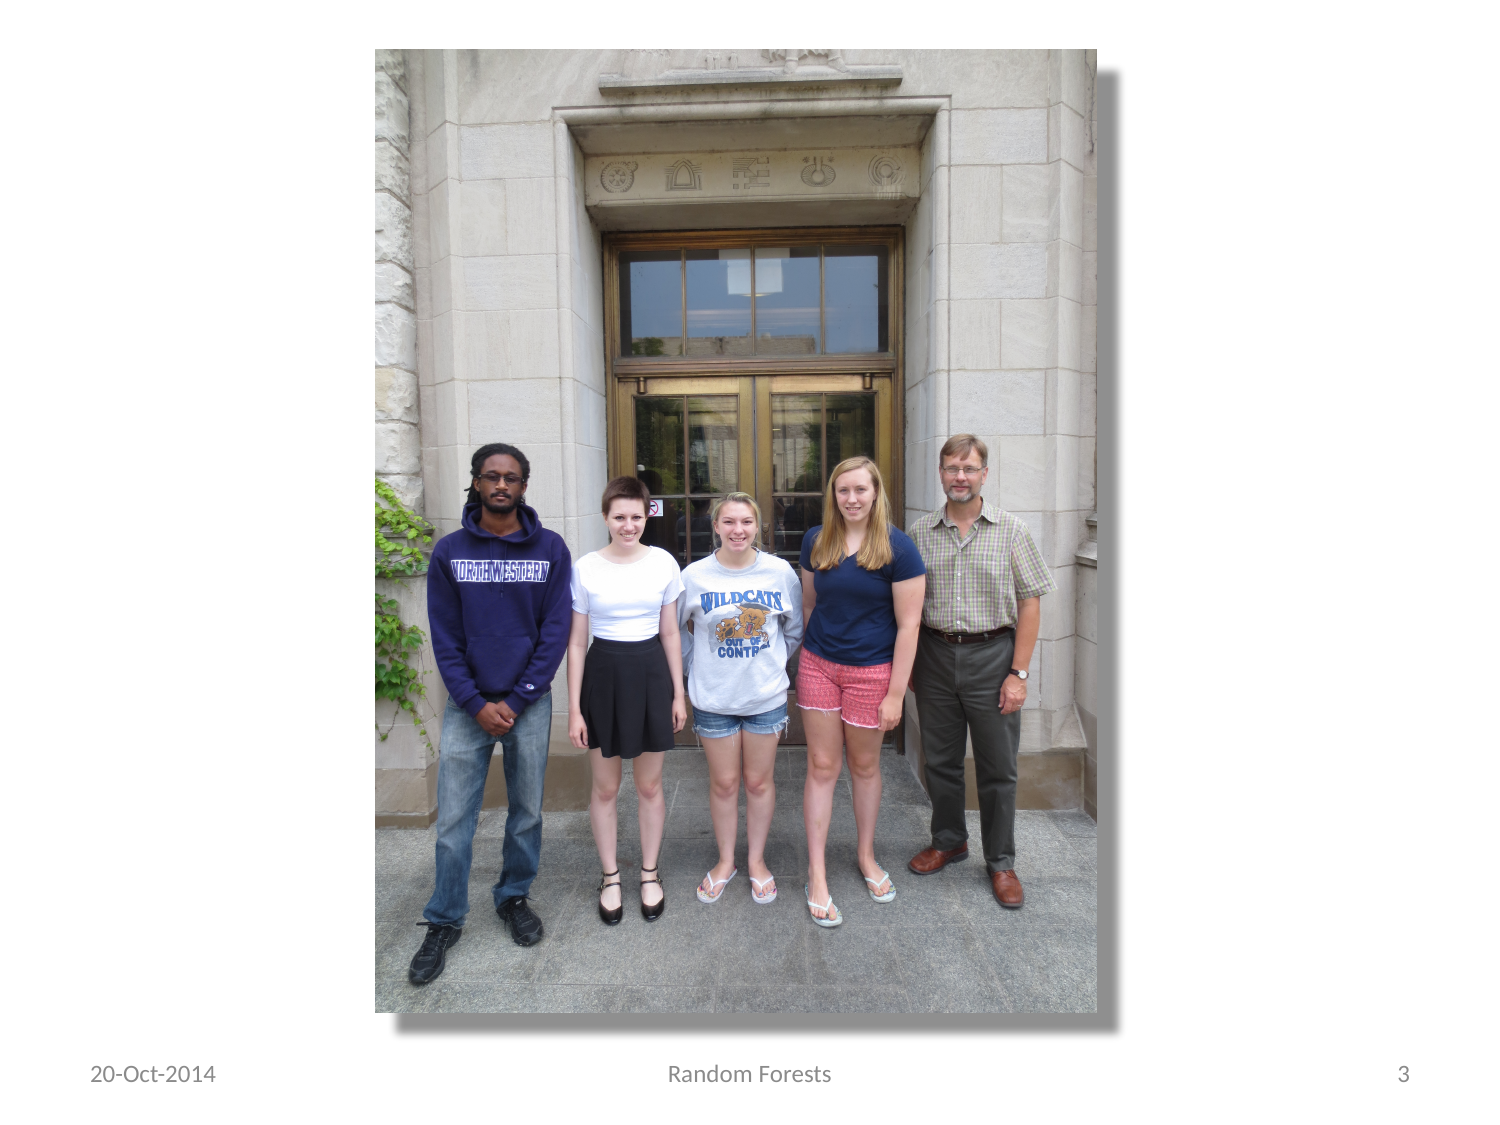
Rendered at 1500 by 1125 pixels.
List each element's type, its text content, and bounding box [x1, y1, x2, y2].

footer Random Forests [512, 1042, 988, 1103]
slide_number 3 [1074, 1042, 1425, 1103]
picture [374, 49, 1098, 1013]
slide_number 20-Oct-2014 [75, 1042, 425, 1103]
